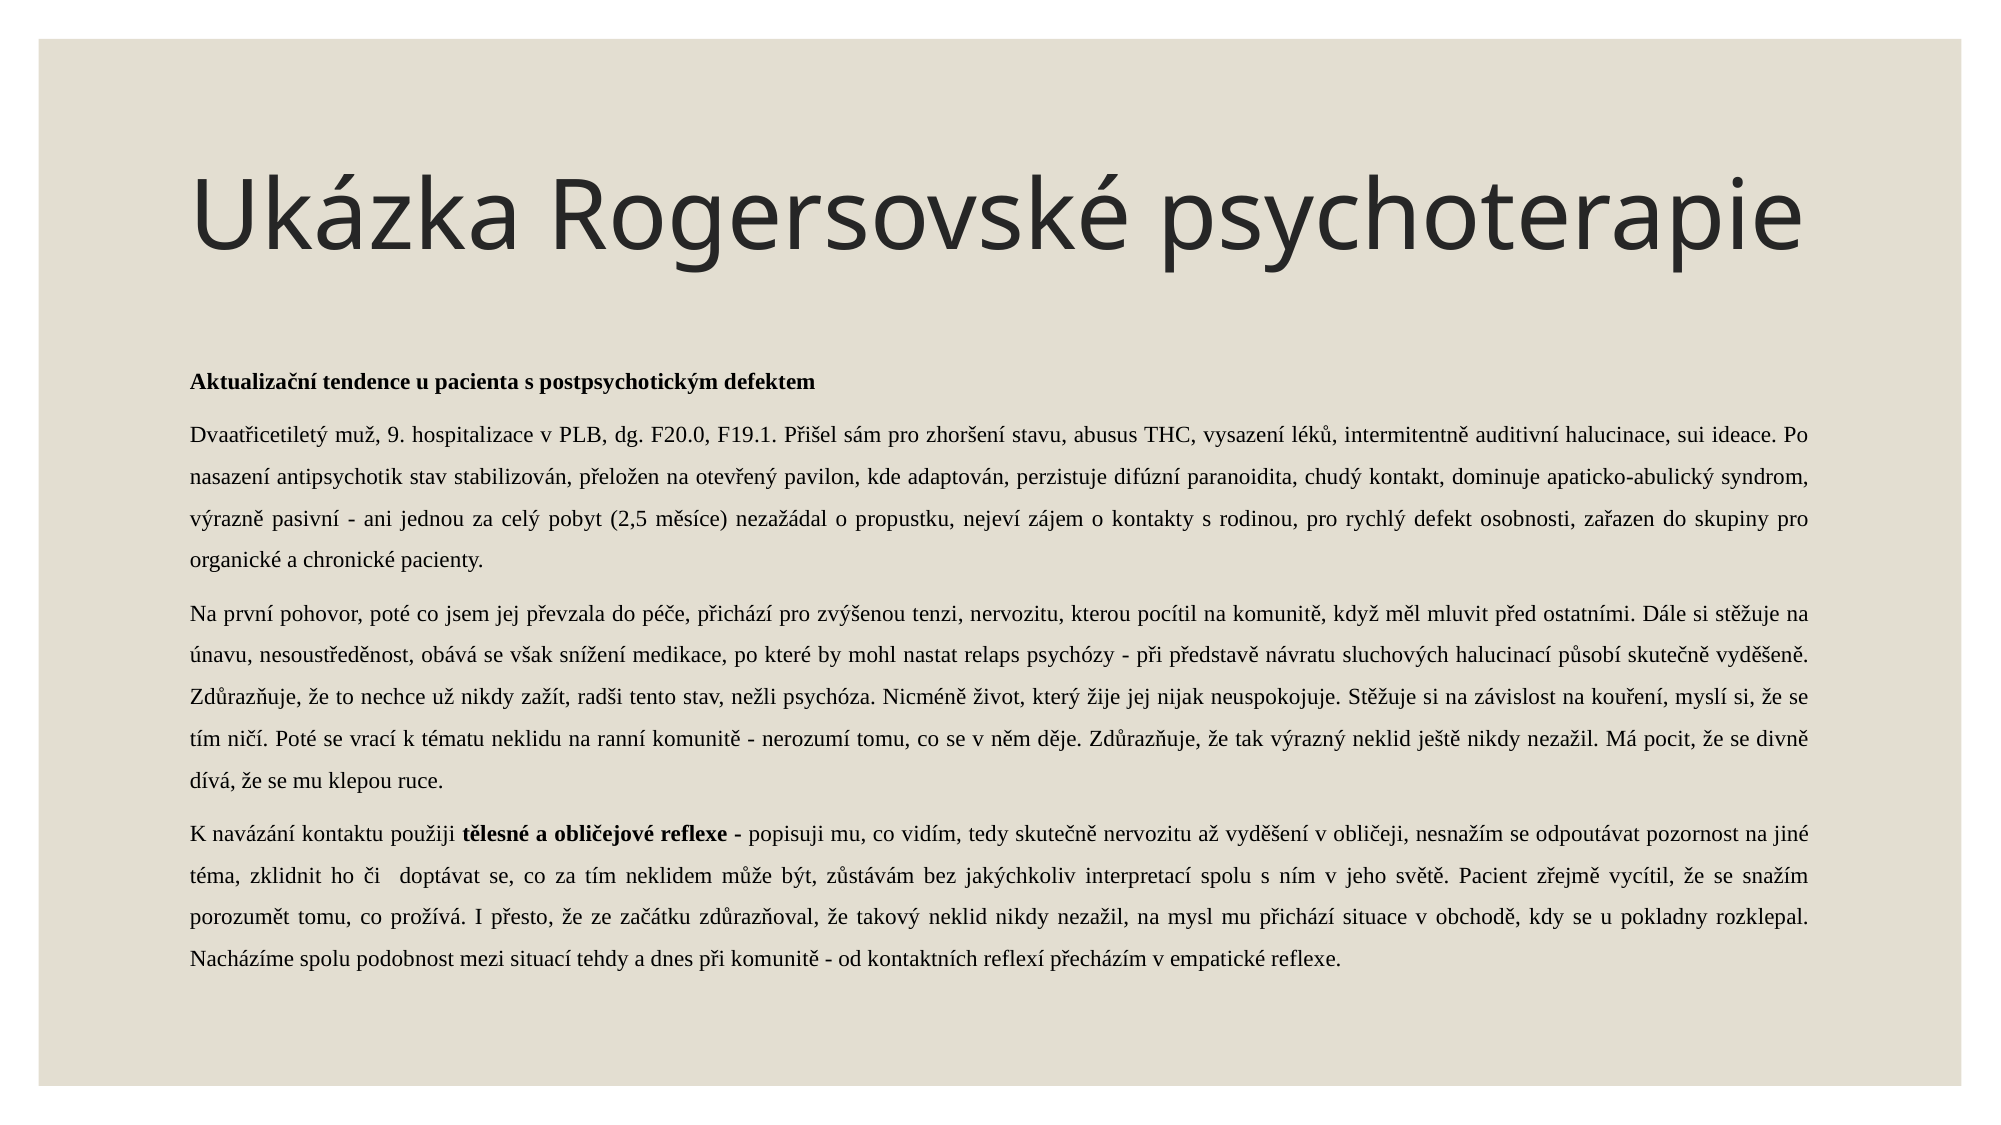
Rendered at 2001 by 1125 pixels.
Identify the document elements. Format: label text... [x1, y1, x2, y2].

title Ukázka Rogersovské psychoterapie [174, 105, 1825, 331]
list Aktualizační tendence u pacienta s postpsychotickým defektem Dvaatřicetiletý muž, 9. hospitalizace v PLB, dg. F20.0, F19.1. Přišel sám pro zhoršení stavu, abusus THC, vysazení léků, intermitentně auditivní halucinace, sui ideace. Po nasazení antipsychotik stav stabilizován, přeložen na otevřený pavilon, kde adaptován, perzistuje difúzní paranoidita, chudý kontakt, dominuje apaticko-abulický syndrom, výrazně pasivní - ani jednou za celý pobyt (2,5 měsíce) nezažádal o propustku, nejeví zájem o kontakty s rodinou, pro rychlý defekt osobnosti, zařazen do skupiny pro organické a chronické pacienty. Na první pohovor, poté co jsem jej převzala do péče, přichází pro zvýšenou tenzi, nervozitu, kterou pocítil na komunitě, když měl mluvit před ostatními. Dále si stěžuje na únavu, nesoustředěnost, obává se však snížení medikace, po které by mohl nastat relaps psychózy - při představě návratu sluchových halucinací působí skutečně vyděšeně. Zdůrazňuje, že to nechce už nikdy zažít, radši tento stav, nežli psychóza. Nicméně život, který žije jej nijak neuspokojuje. Stěžuje si na závislost na kouření, myslí si, že se tím ničí. Poté se vrací k tématu neklidu na ranní komunitě - nerozumí tomu, co se v něm děje. Zdůrazňuje, že tak výrazný neklid ještě nikdy nezažil. Má pocit, že se divně dívá, že se mu klepou ruce. K navázání kontaktu použiji tělesné a obličejové reflexe - popisuji mu, co vidím, tedy skutečně nervozitu až vyděšení v obličeji, nesnažím se odpoutávat pozornost na jiné téma, zklidnit ho či doptávat se, co za tím neklidem může být, zůstávám bez jakýchkoliv interpretací spolu s ním v jeho světě. Pacient zřejmě vycítil, že se snažím porozumět tomu, co prožívá. I přesto, že ze začátku zdůrazňoval, že takový neklid nikdy nezažil, na mysl mu přichází situace v obchodě, kdy se u pokladny rozklepal. Nacházíme spolu podobnost mezi situací tehdy a dnes při komunitě - od kontaktních reflexí přecházím v empatické reflexe. [174, 345, 1825, 990]
